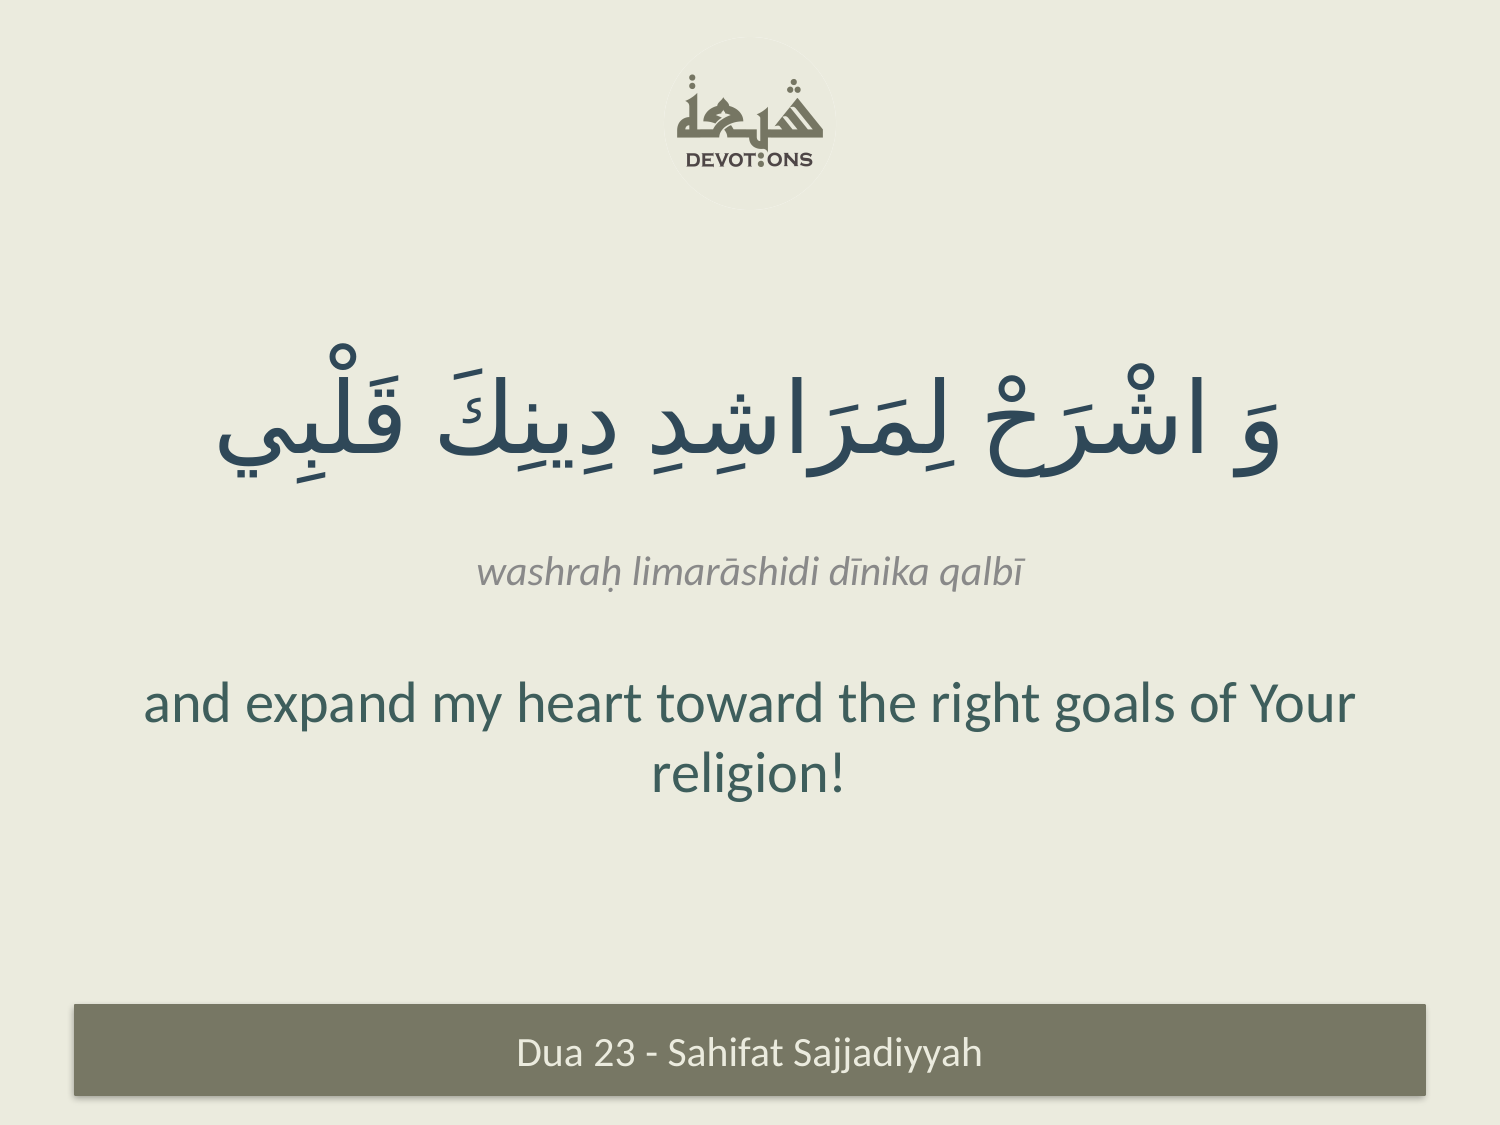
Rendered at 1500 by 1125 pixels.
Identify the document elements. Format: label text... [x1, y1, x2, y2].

picture [656, 29, 844, 218]
text_box Dua 23 - Sahifat Sajjadiyyah [501, 1017, 999, 1083]
text_box [74, 1004, 1426, 1096]
text_box وَ اشْرَحْ لِمَرَاشِدِ دِينِكَ قَلْبِي washraḥ limarāshidi dīnika qalbī and expand my heart toward the right goals of Your religion! [74, 346, 1425, 811]
